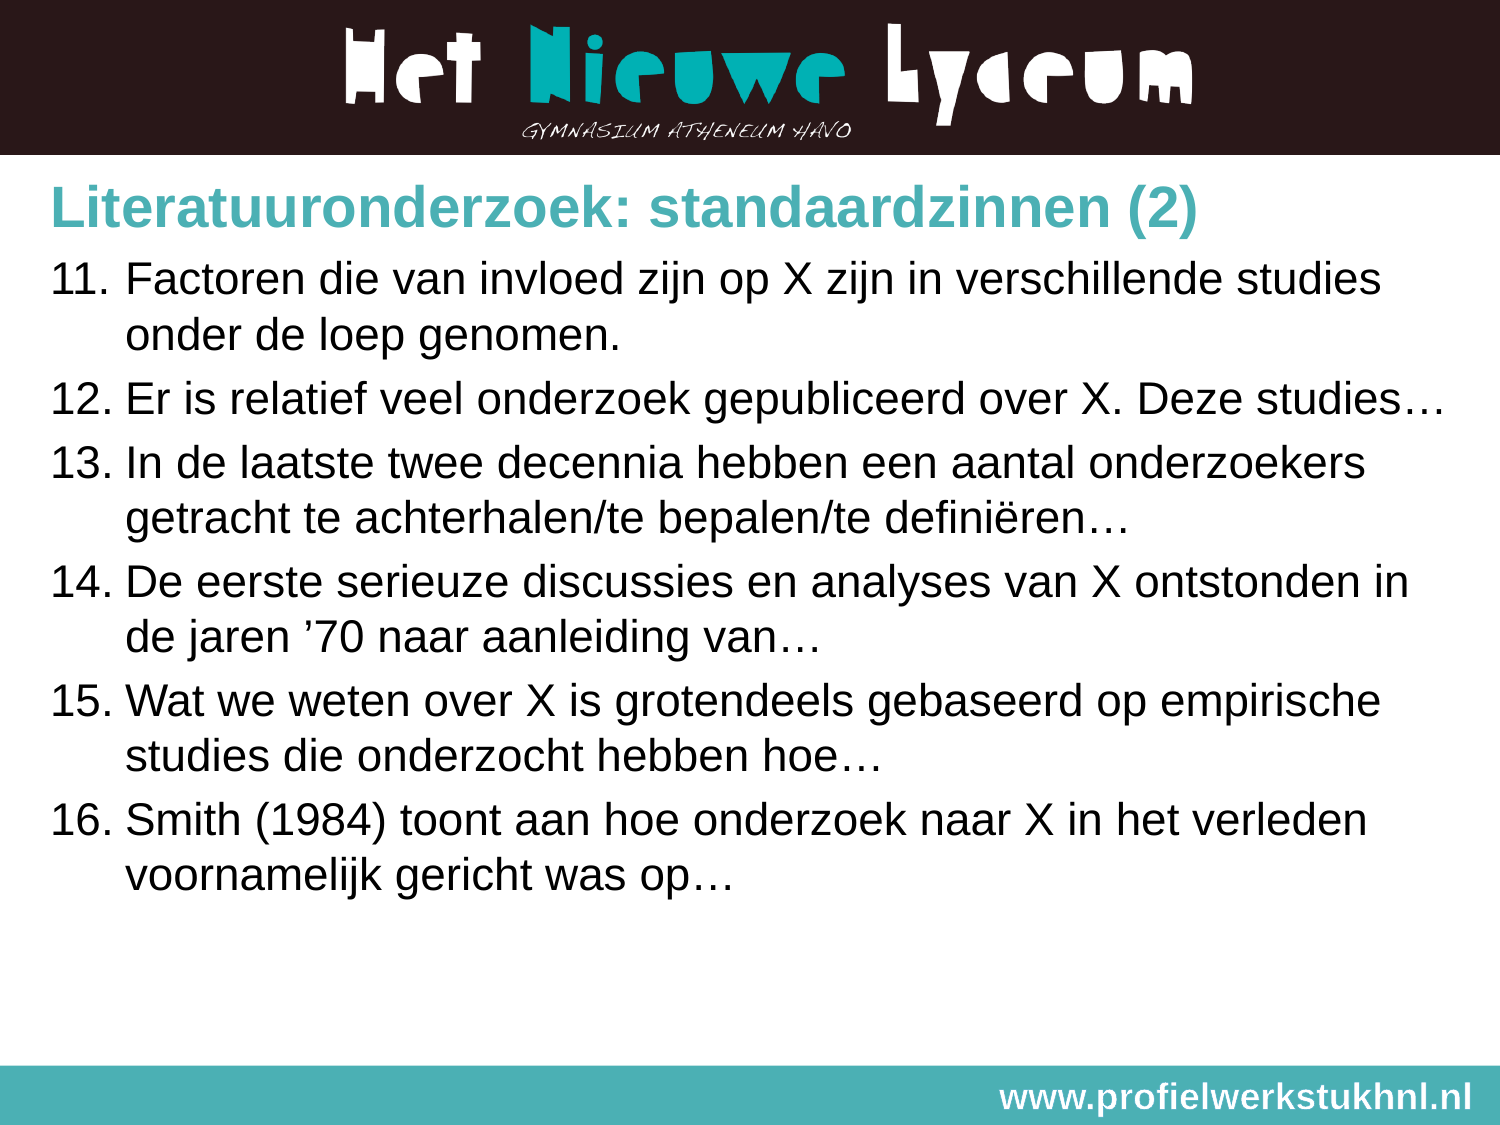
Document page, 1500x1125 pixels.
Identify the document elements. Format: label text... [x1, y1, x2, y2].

text_box Literatuuronderzoek: standaardzinnen (2) Factoren die van invloed zijn op X zijn in verschillende studies onder de loep genomen. Er is relatief veel onderzoek gepubliceerd over X. Deze studies… In de laatste twee decennia hebben een aantal onderzoekers getracht te achterhalen/te bepalen/te definiëren… De eerste serieuze discussies en analyses van X ontstonden in de jaren ’70 naar aanleiding van… Wat we weten over X is grotendeels gebaseerd op empirische studies die onderzocht hebben hoe… Smith (1984) toont aan hoe onderzoek naar X in het verleden voornamelijk gericht was op… [35, 169, 1465, 966]
text_box www.profielwerkstukhnl.nl [879, 1064, 1500, 1125]
text_box [1221, 0, 1500, 157]
picture [253, 0, 1217, 157]
text_box [0, 1064, 879, 1125]
text_box [0, 0, 248, 157]
